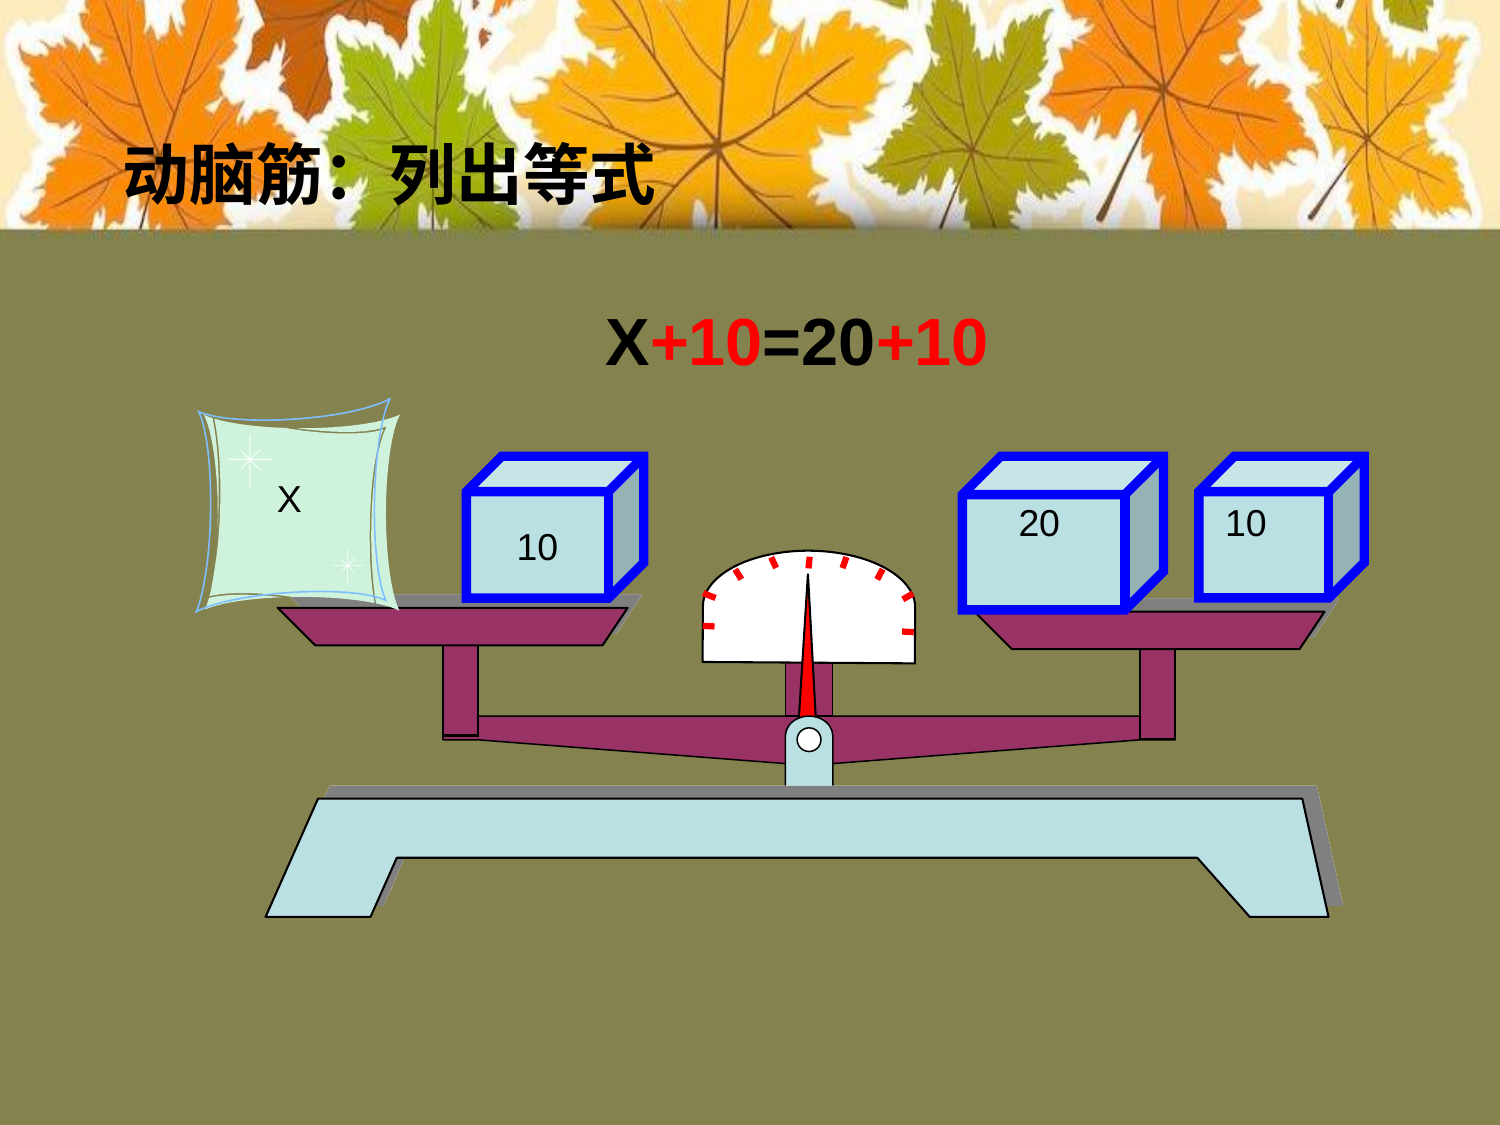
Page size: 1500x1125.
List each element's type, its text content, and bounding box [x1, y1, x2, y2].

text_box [962, 455, 1164, 611]
text_box [838, 716, 1035, 764]
picture [0, 0, 1500, 1125]
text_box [277, 607, 628, 736]
text_box [265, 798, 1329, 917]
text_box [702, 550, 916, 717]
text_box [532, 716, 780, 764]
text_box X+10=20+10 [454, 290, 1140, 386]
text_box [466, 455, 644, 599]
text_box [1198, 455, 1365, 599]
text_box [194, 396, 401, 614]
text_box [785, 715, 834, 835]
text_box 动脑筋：列出等式 [100, 125, 680, 221]
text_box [974, 611, 1325, 740]
